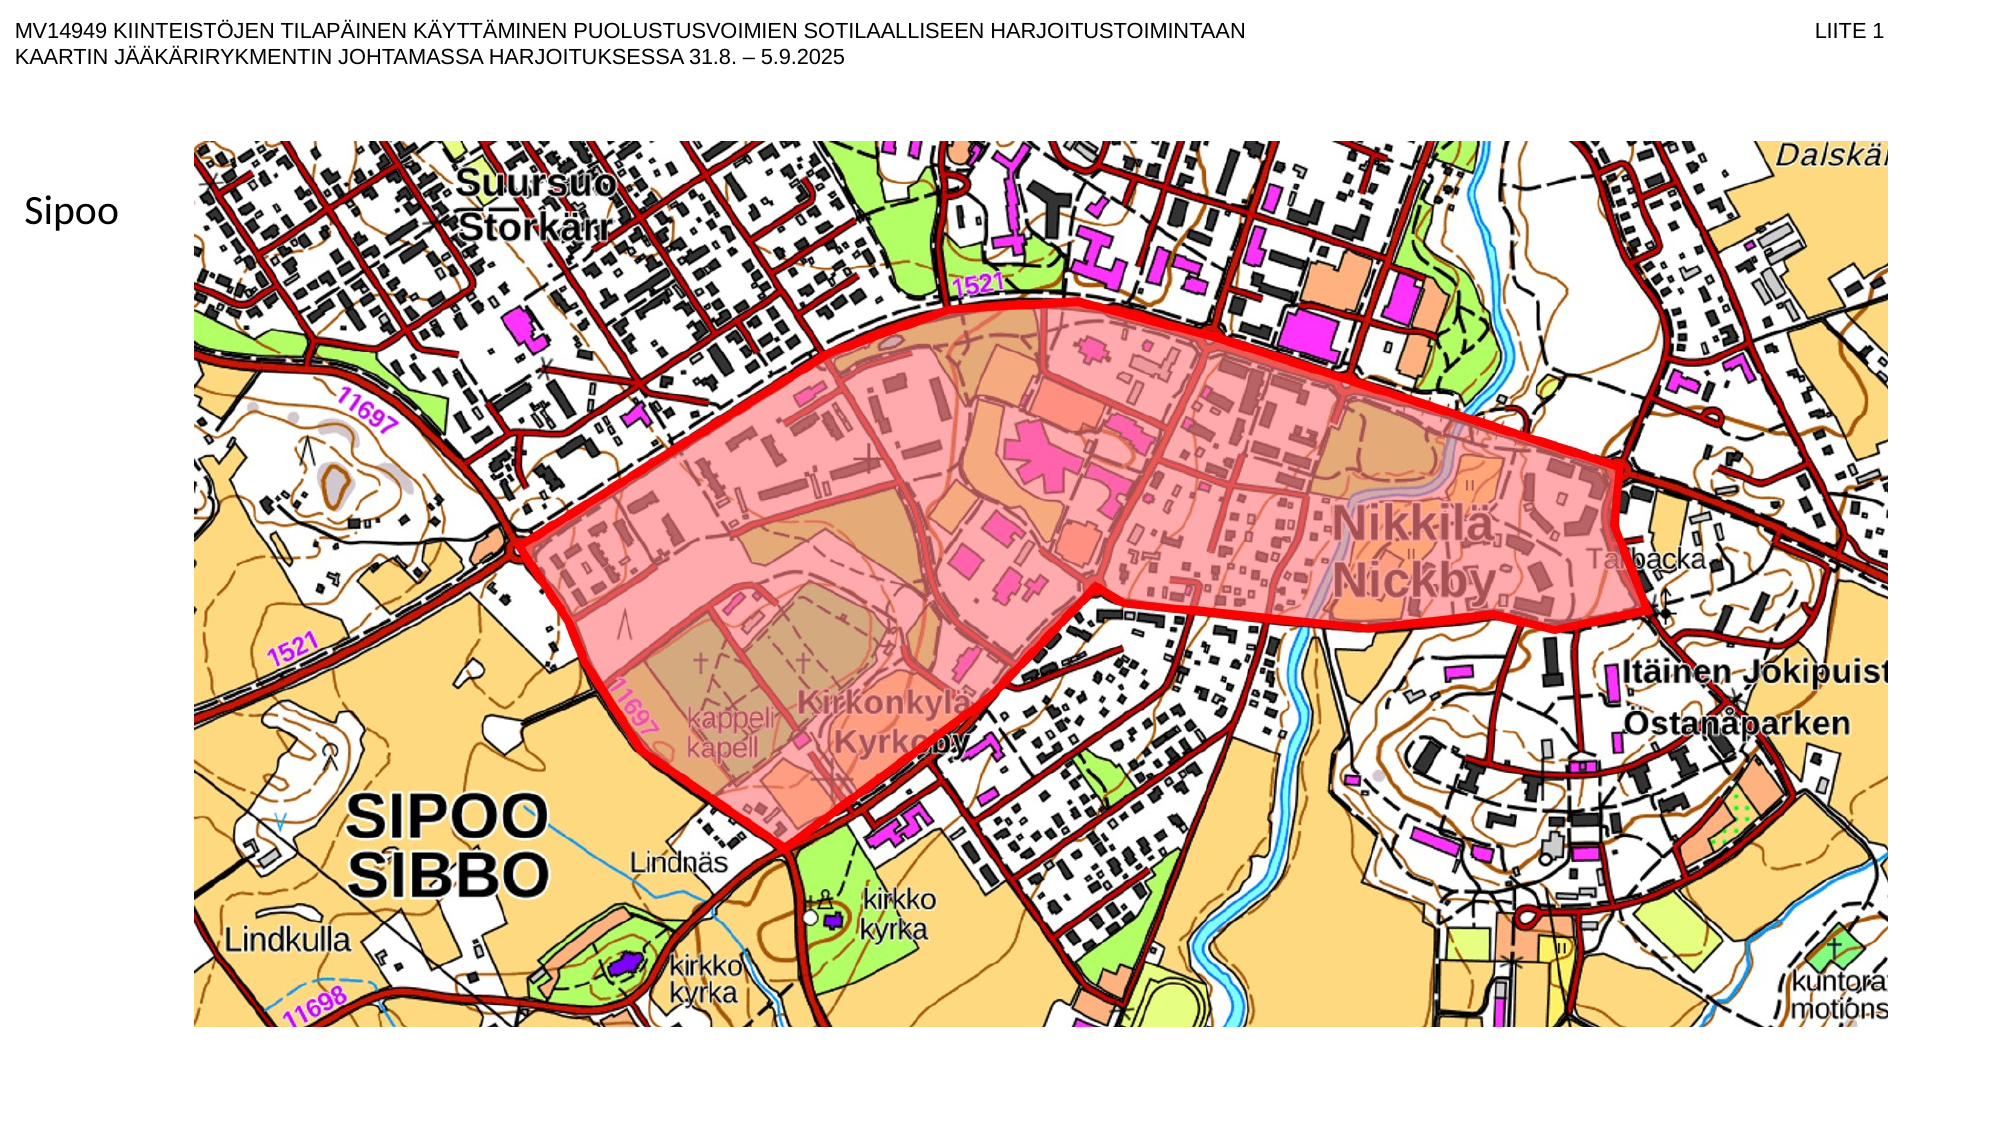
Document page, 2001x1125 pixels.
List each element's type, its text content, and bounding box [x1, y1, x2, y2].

text_box Sipoo [0, 175, 164, 241]
picture [194, 141, 1888, 1027]
